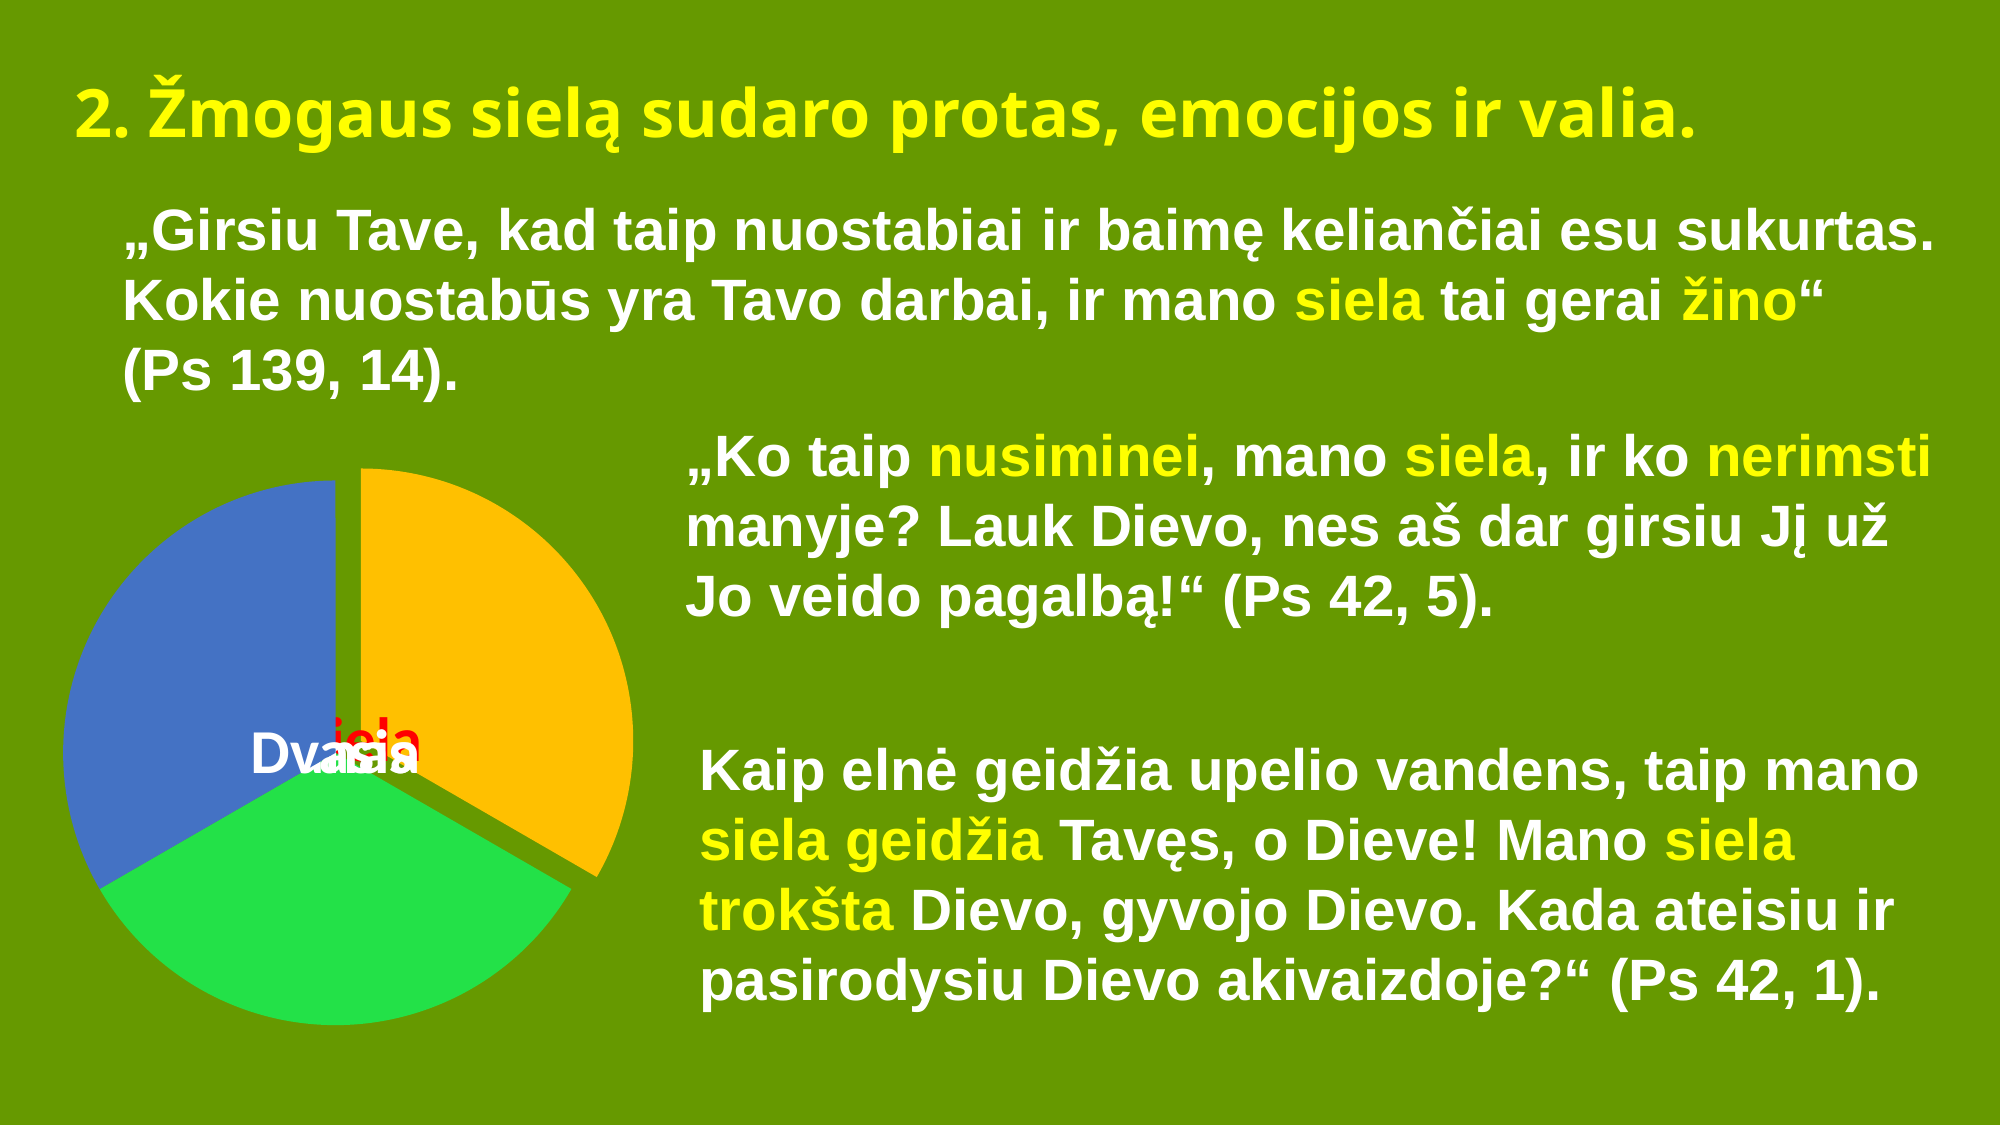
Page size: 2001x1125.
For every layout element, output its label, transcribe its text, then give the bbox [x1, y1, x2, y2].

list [25, 413, 674, 1077]
text_box Kaip elnė geidžia upelio vandens, taip mano siela geidžia Tavęs, o Dieve! Mano siela trokšta Dievo, gyvojo Dievo. Kada ateisiu ir pasirodysiu Dievo akivaizdoje?“ (Ps 42, 1). [684, 724, 1955, 1020]
title 2. Žmogaus sielą sudaro protas, emocijos ir valia. [59, 50, 1937, 160]
text_box „Girsiu Tave, kad taip nuostabiai ir baimę keliančiai esu sukurtas. Kokie nuostabūs yra Tavo darbai, ir mano siela tai gerai žino“ (Ps 139, 14). [107, 184, 1955, 410]
text_box „Ko taip nusiminei, mano siela, ir ko nerimsti manyje? Lauk Dievo, nes aš dar girsiu Jį už Jo veido pagalbą!“ (Ps 42, 5). [670, 410, 1962, 635]
